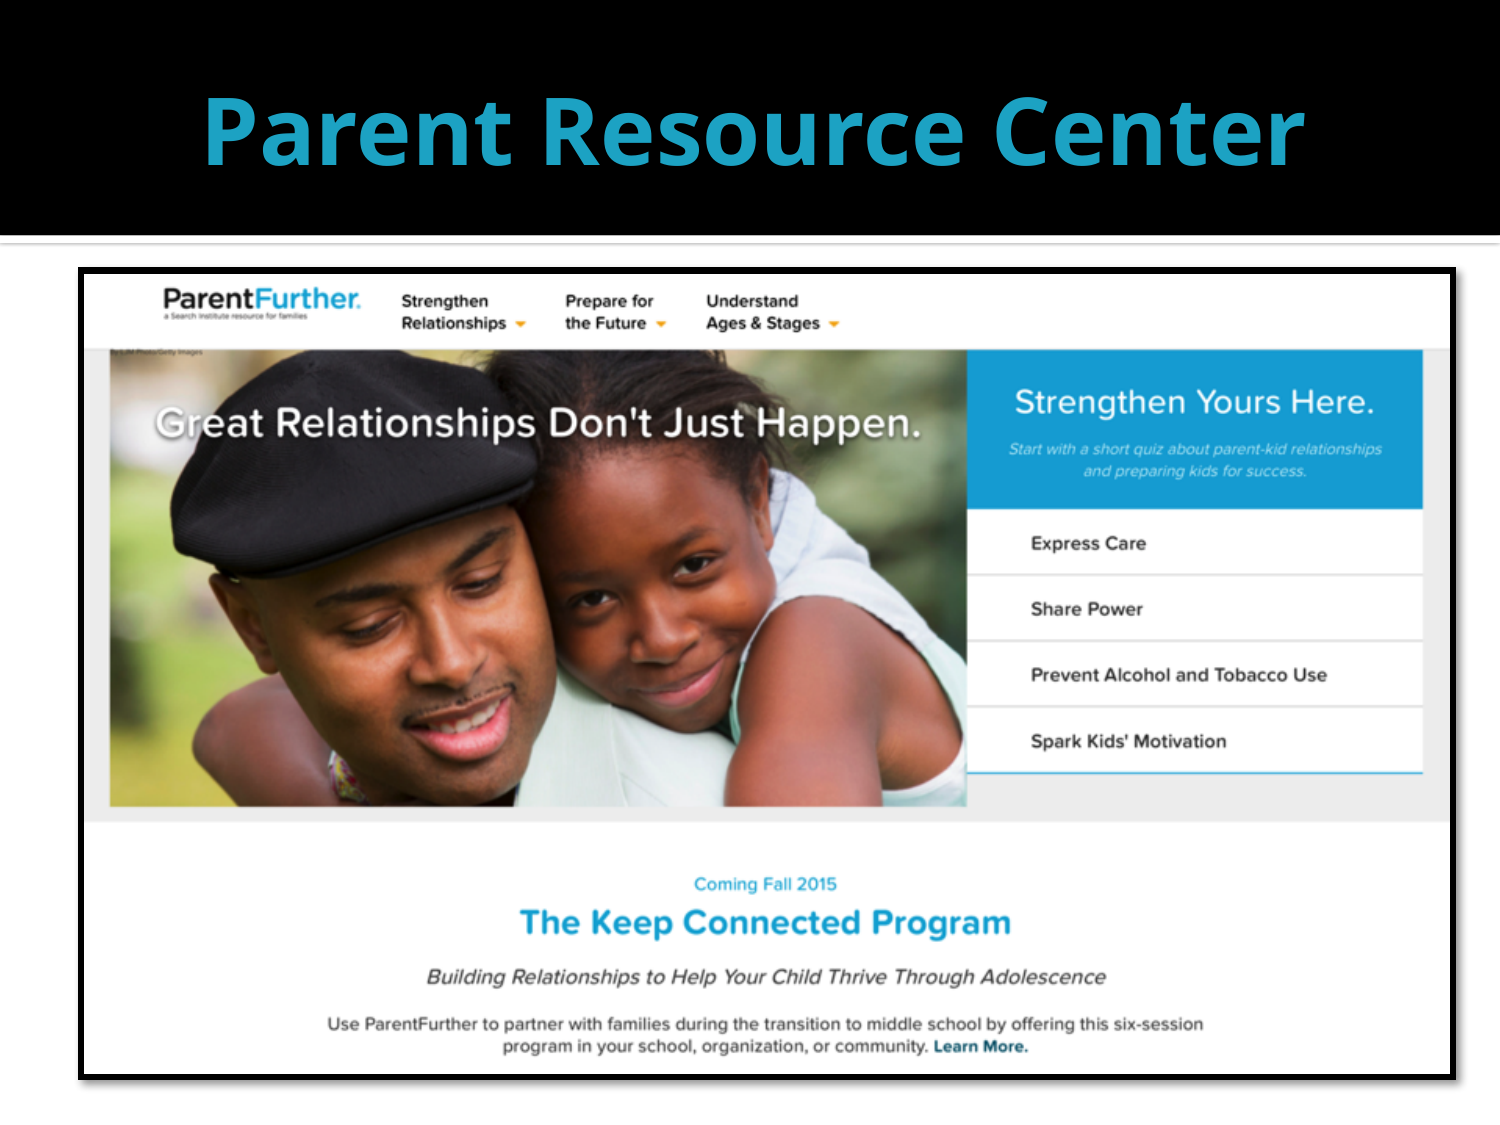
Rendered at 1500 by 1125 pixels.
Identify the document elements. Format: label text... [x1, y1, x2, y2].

title Parent Resource Center [75, 24, 1425, 231]
picture [83, 273, 1451, 1075]
